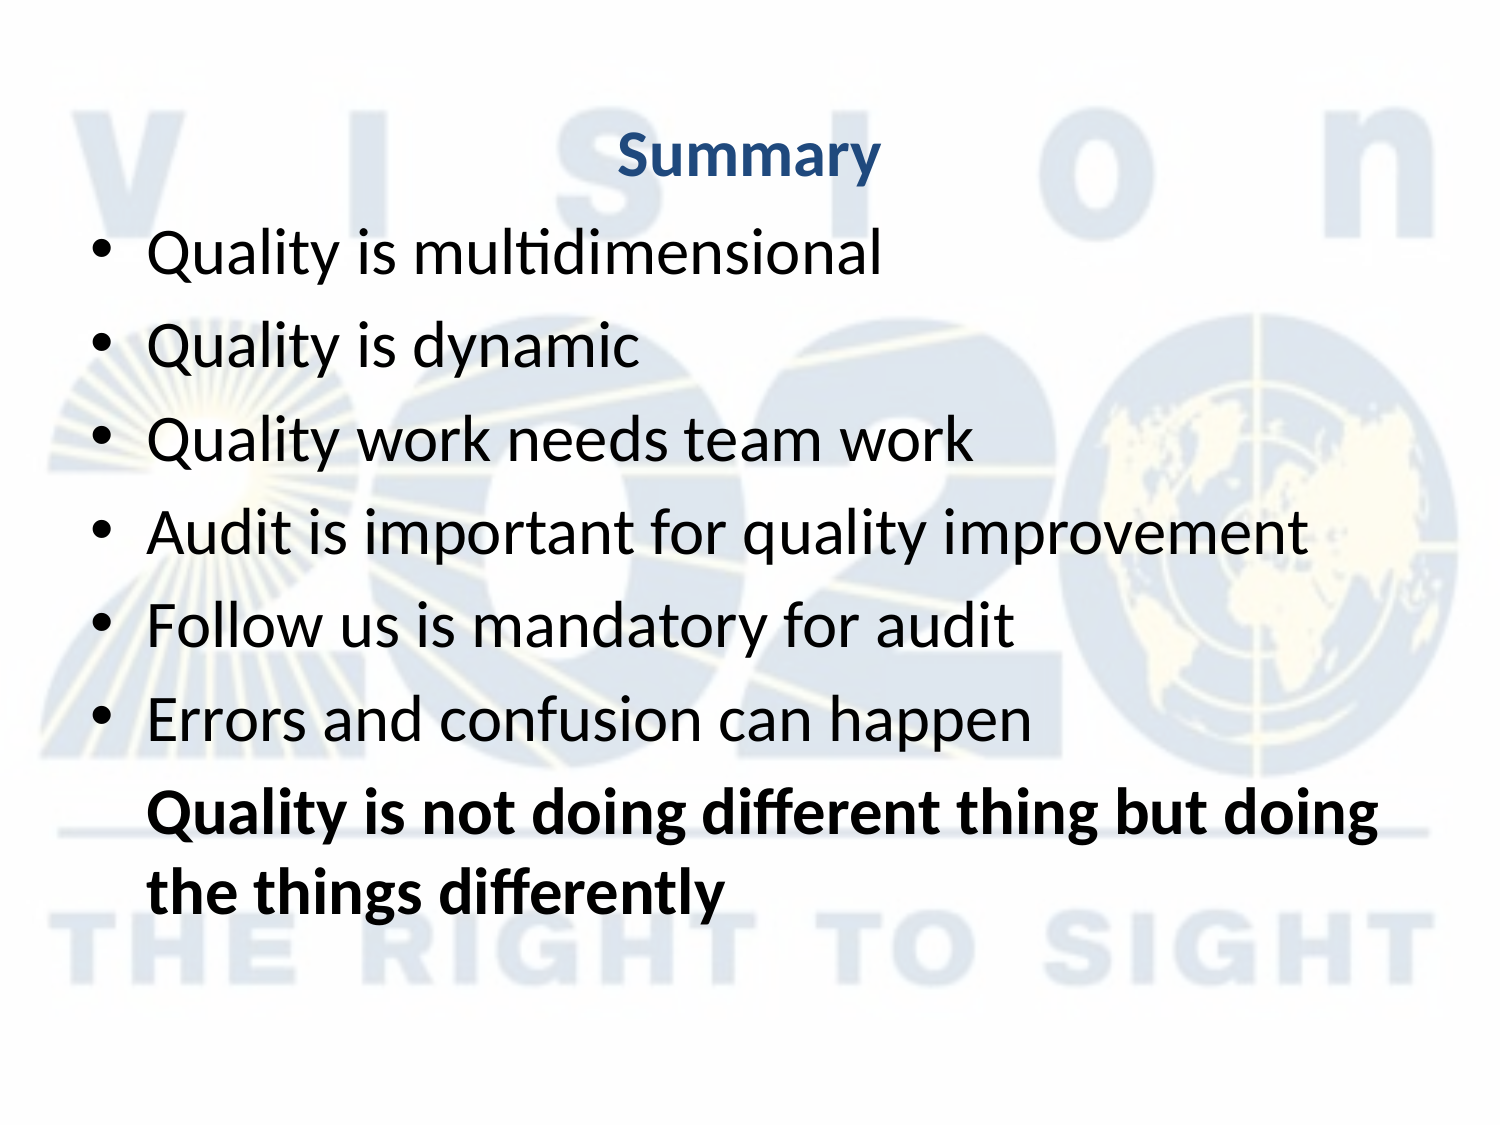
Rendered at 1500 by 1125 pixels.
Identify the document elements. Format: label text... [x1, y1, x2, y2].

title Summary [75, 99, 1425, 200]
list Quality is multidimensional Quality is dynamic Quality work needs team work Audit is important for quality improvement Follow us is mandatory for audit Errors and confusion can happen Quality is not doing different thing but doing the things differently [75, 200, 1425, 1005]
